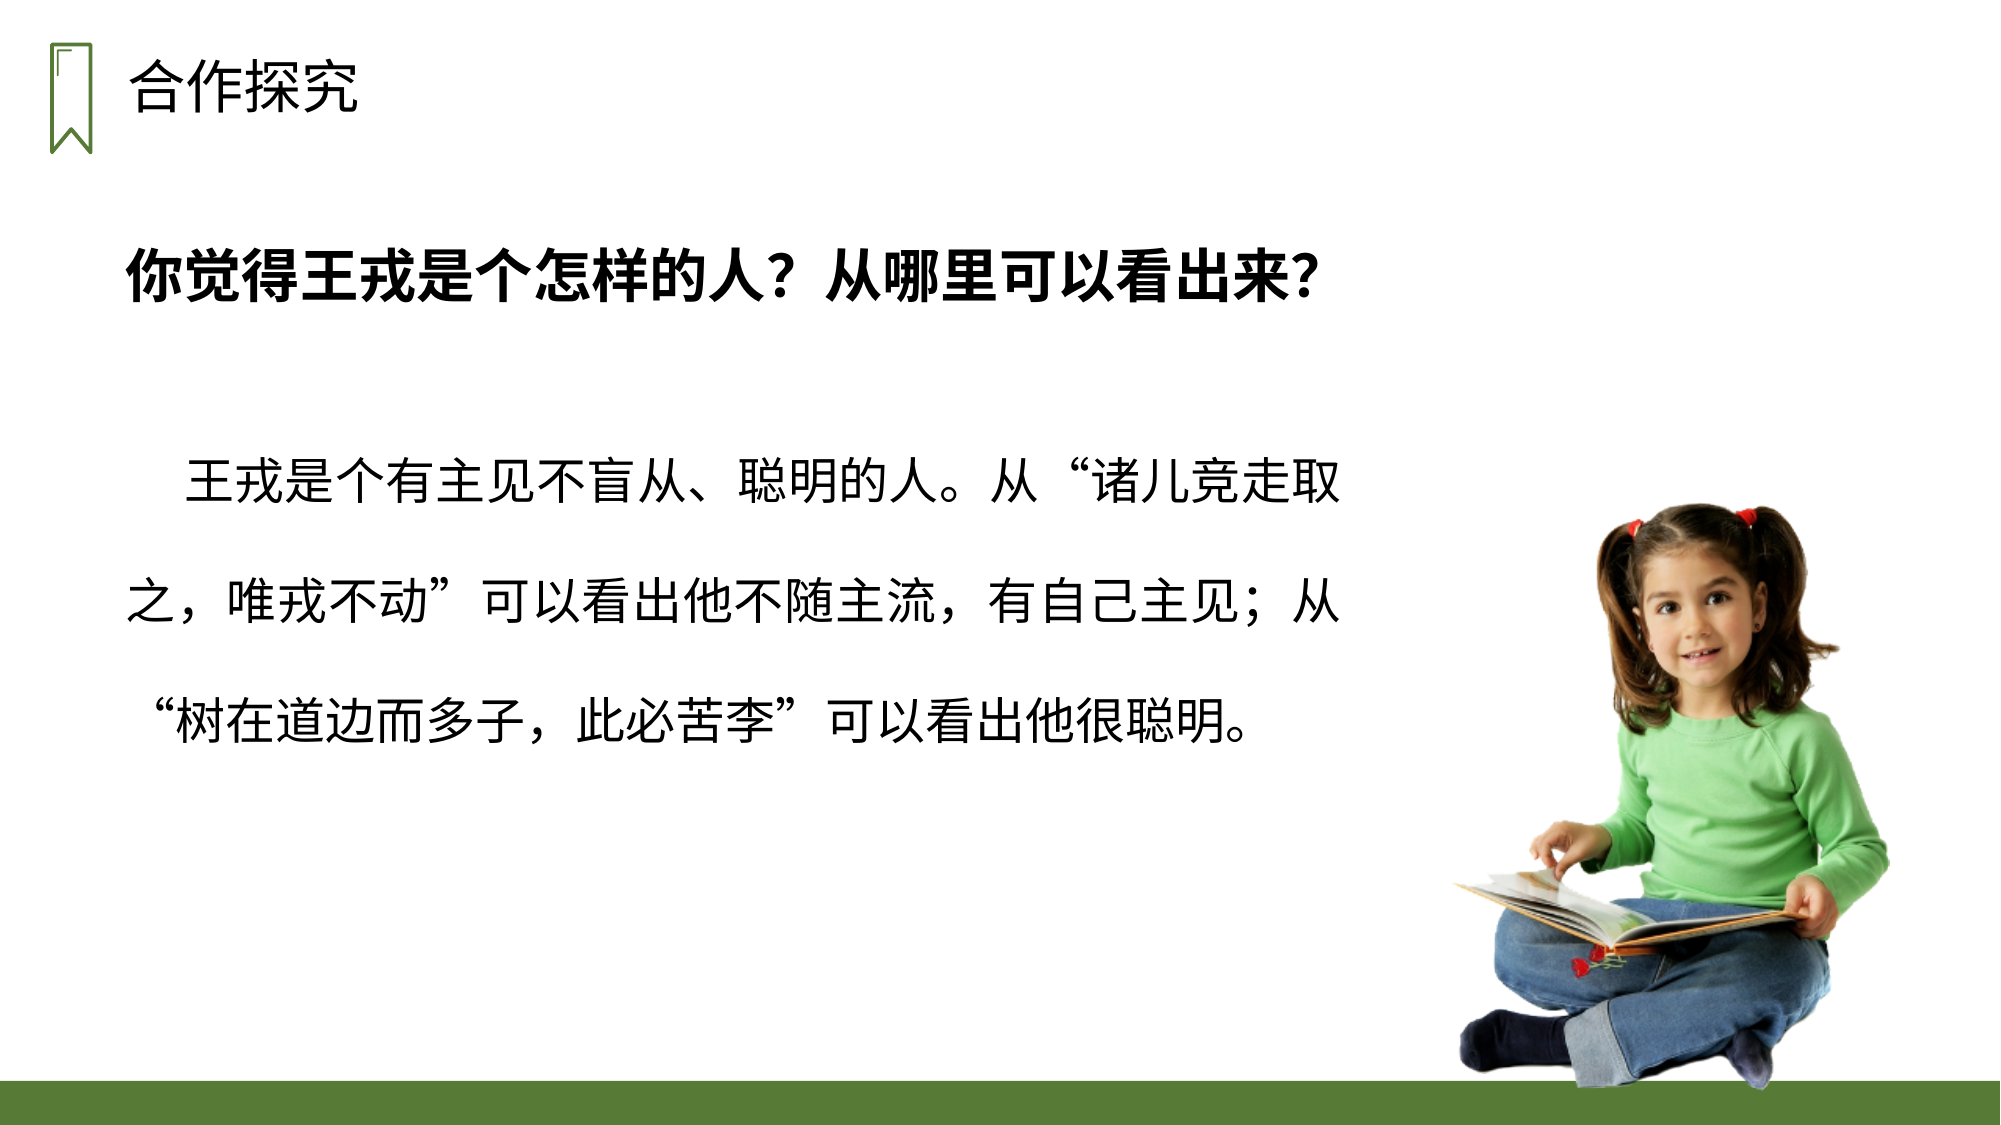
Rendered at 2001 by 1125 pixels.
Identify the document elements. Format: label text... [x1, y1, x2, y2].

text_box 合作探究 [112, 42, 375, 128]
text_box 你觉得王戎是个怎样的人？从哪里可以看出来？ [110, 218, 1718, 317]
picture [1451, 502, 1890, 1091]
text_box 王戎是个有主见不盲从、聪明的人。从“诸儿竞走取之，唯戎不动”可以看出他不随主流，有自己主见；从“树在道边而多子，此必苦李”可以看出他很聪明。 [110, 381, 1357, 757]
